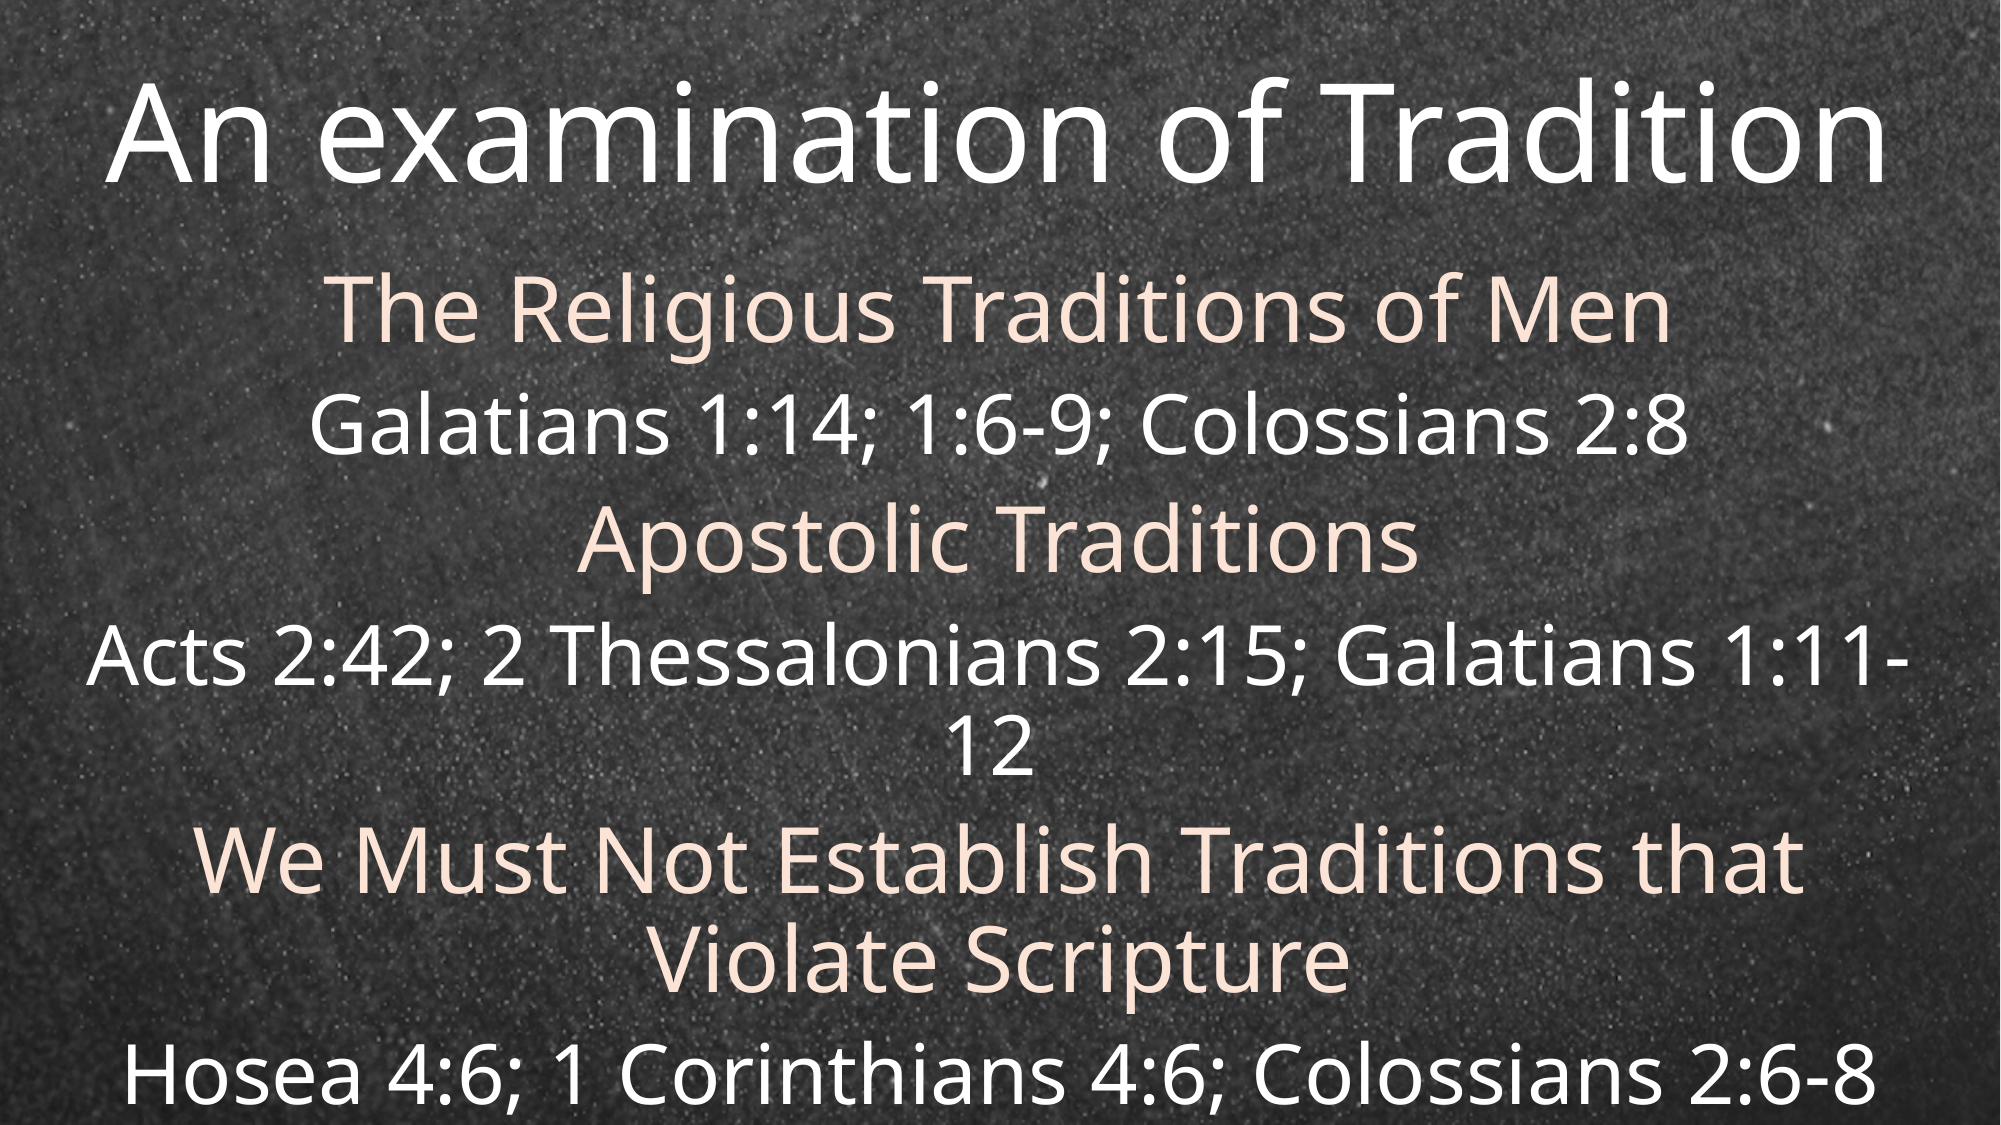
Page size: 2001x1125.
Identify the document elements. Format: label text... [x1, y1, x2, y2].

picture [0, 0, 2001, 1125]
subtitle The Religious Traditions of Men Galatians 1:14; 1:6-9; Colossians 2:8 Apostolic Traditions Acts 2:42; 2 Thessalonians 2:15; Galatians 1:11-12 We Must Not Establish Traditions that Violate Scripture Hosea 4:6; 1 Corinthians 4:6; Colossians 2:6-8 [56, 255, 1943, 1069]
title An examination of Tradition [56, 56, 1943, 228]
